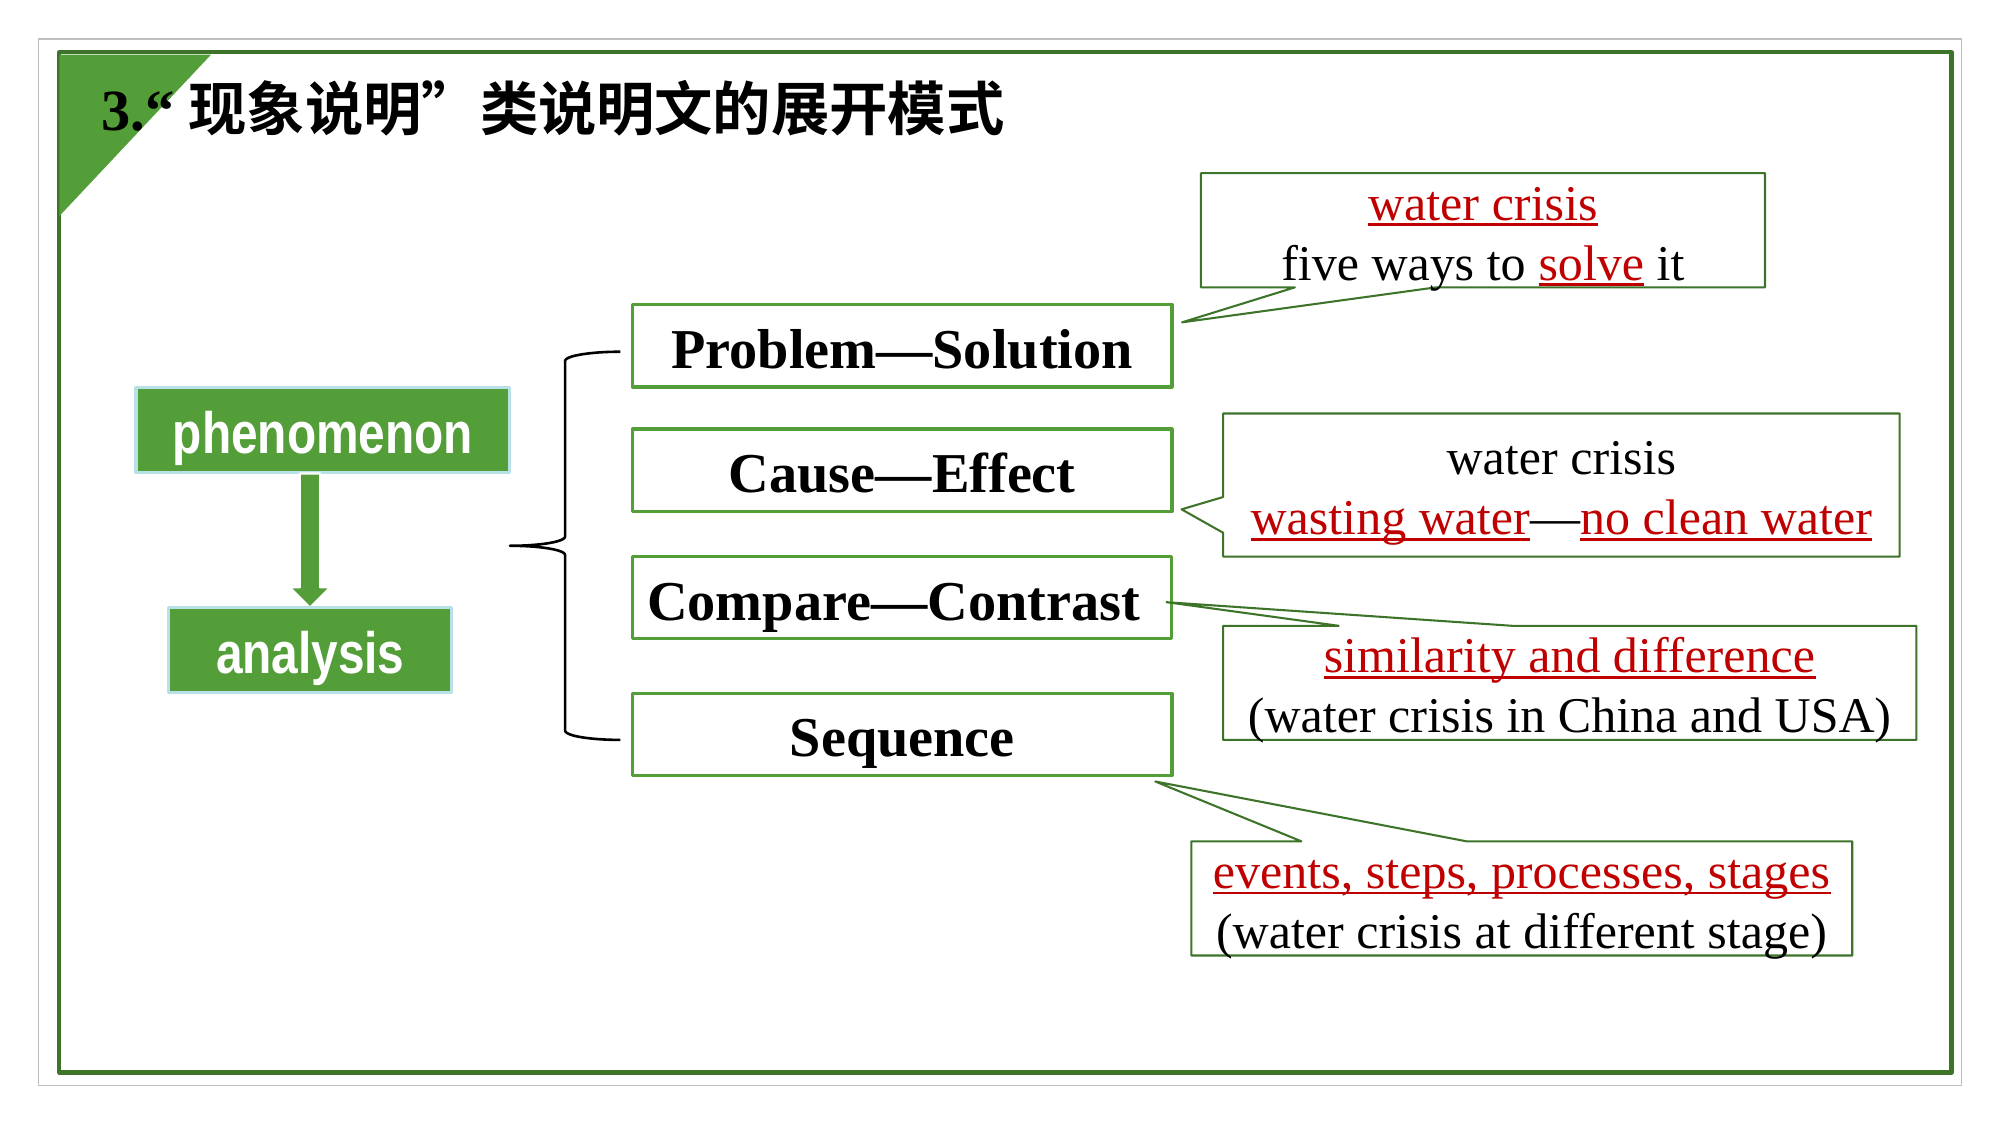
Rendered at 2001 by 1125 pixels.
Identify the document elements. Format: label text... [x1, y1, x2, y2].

text_box water crisis wasting water—no clean water [1180, 412, 1901, 558]
text_box Compare—Contrast [632, 556, 1172, 639]
text_box [58, 53, 212, 218]
text_box events, steps, processes, stages (water crisis at different stage) [1154, 780, 1854, 957]
text_box 3.“现象说明”类说明文的展开模式 [86, 64, 1033, 150]
text_box Sequence [632, 693, 1173, 776]
text_box analysis [168, 607, 452, 693]
text_box Problem—Solution [632, 304, 1173, 387]
text_box [58, 51, 1953, 1074]
text_box Cause—Effect [632, 429, 1173, 512]
text_box [288, 472, 332, 607]
text_box phenomenon [136, 387, 510, 473]
text_box water crisis five ways to solve it [1181, 172, 1767, 324]
text_box [509, 351, 621, 741]
text_box similarity and difference (water crisis in China and USA) [1165, 601, 1918, 741]
